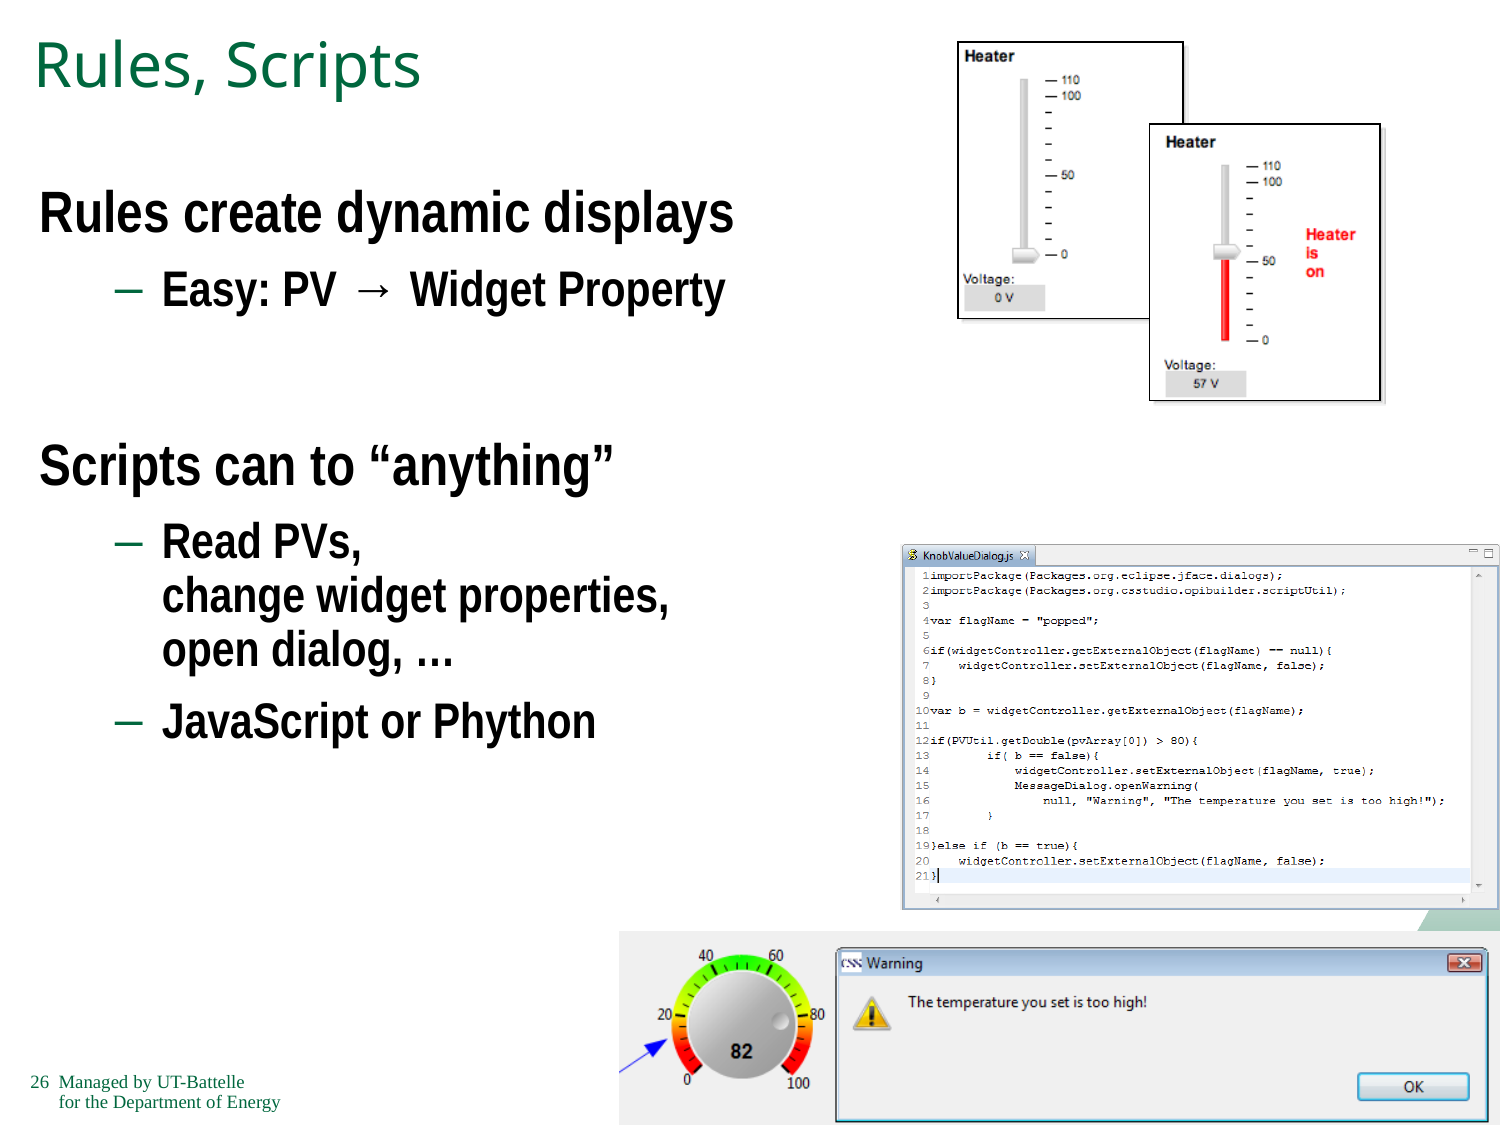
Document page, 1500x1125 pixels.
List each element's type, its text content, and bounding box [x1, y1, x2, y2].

list Rules create dynamic displays Easy: PV → Widget Property Scripts can to “anything” Read PVs, change widget properties, open dialog, … JavaScript or Phython [24, 174, 901, 852]
picture [900, 544, 1500, 910]
picture [958, 42, 1380, 400]
title Rules, Scripts [18, 29, 1369, 152]
picture [619, 930, 1500, 1125]
